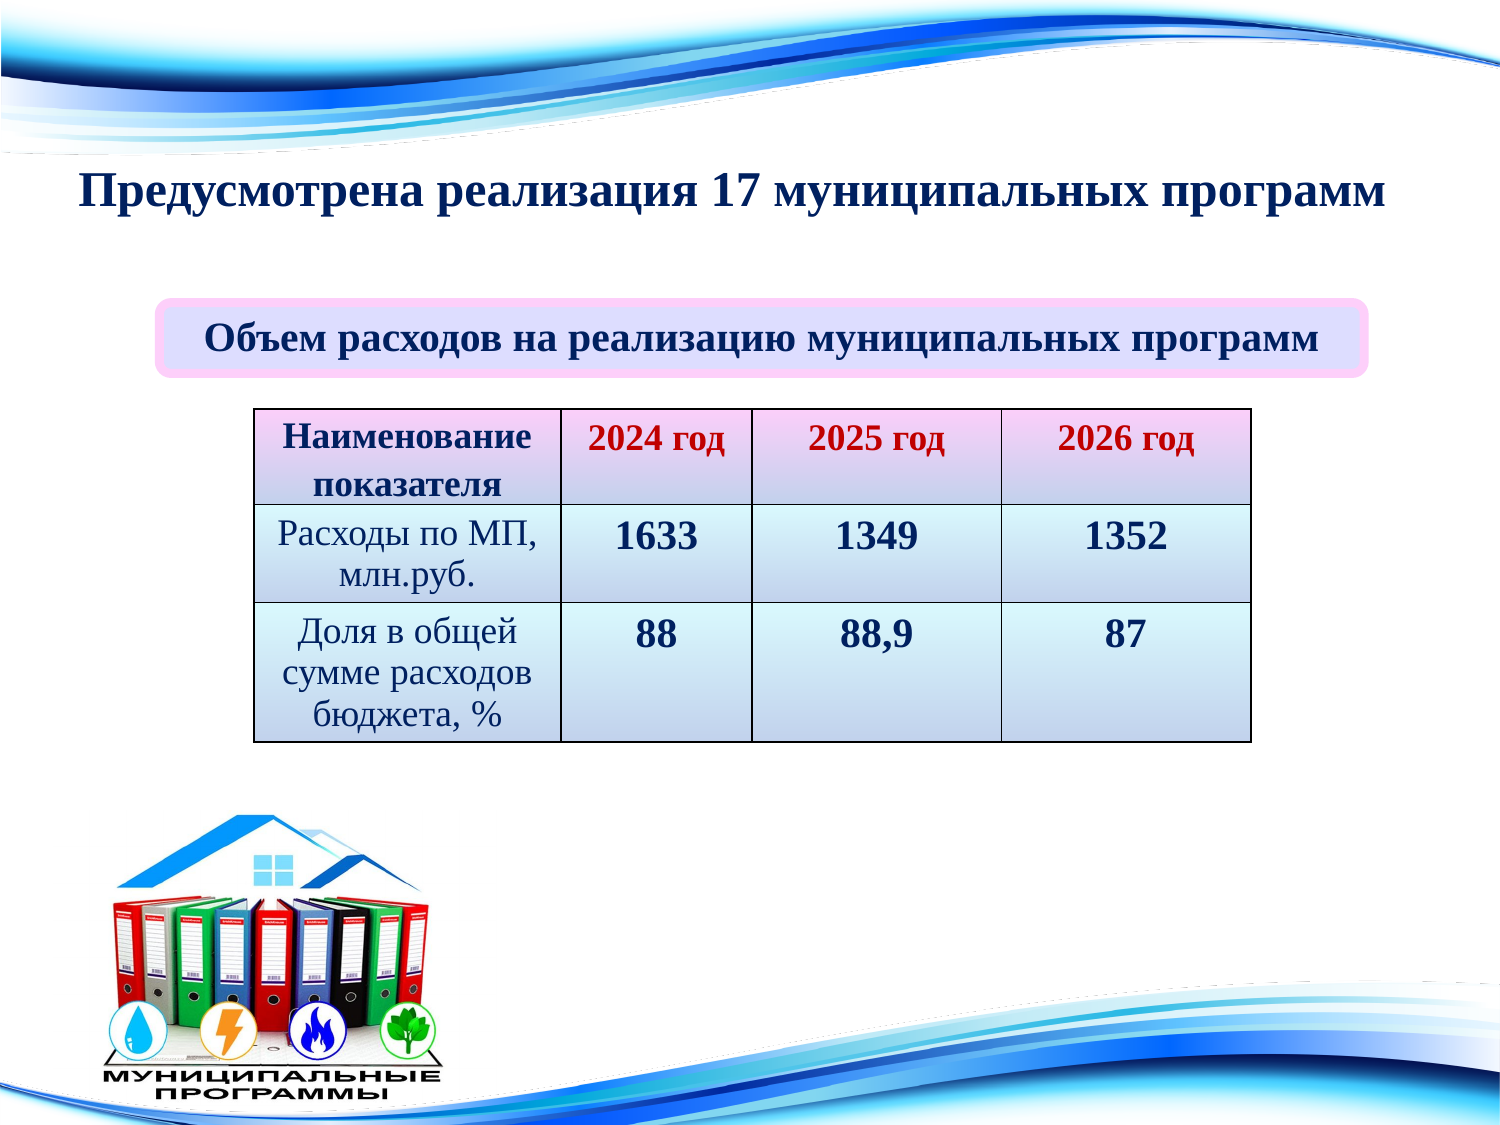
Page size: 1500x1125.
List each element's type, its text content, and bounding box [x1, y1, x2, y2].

title [112, 303, 1388, 591]
picture [0, 810, 1500, 1125]
table_cell 1633 [562, 505, 751, 602]
table_cell 1349 [753, 505, 1001, 602]
table_header 2025 год [753, 410, 1001, 504]
table_cell 88,9 [753, 603, 1001, 741]
text_box Объем расходов на реализацию муниципальных программ [154, 303, 1369, 378]
table_cell Расходы по МП, млн.руб. [255, 505, 560, 602]
table_header 2024 год [562, 410, 751, 504]
picture [0, 0, 1500, 291]
table_cell Доля в общей сумме расходов бюджета, % [255, 603, 560, 741]
table_header 2026 год [1002, 410, 1250, 504]
table_cell 88 [562, 603, 751, 741]
table_cell 1352 [1002, 505, 1250, 602]
table_header Наименование показателя [255, 410, 560, 504]
table_cell 87 [1002, 603, 1250, 741]
